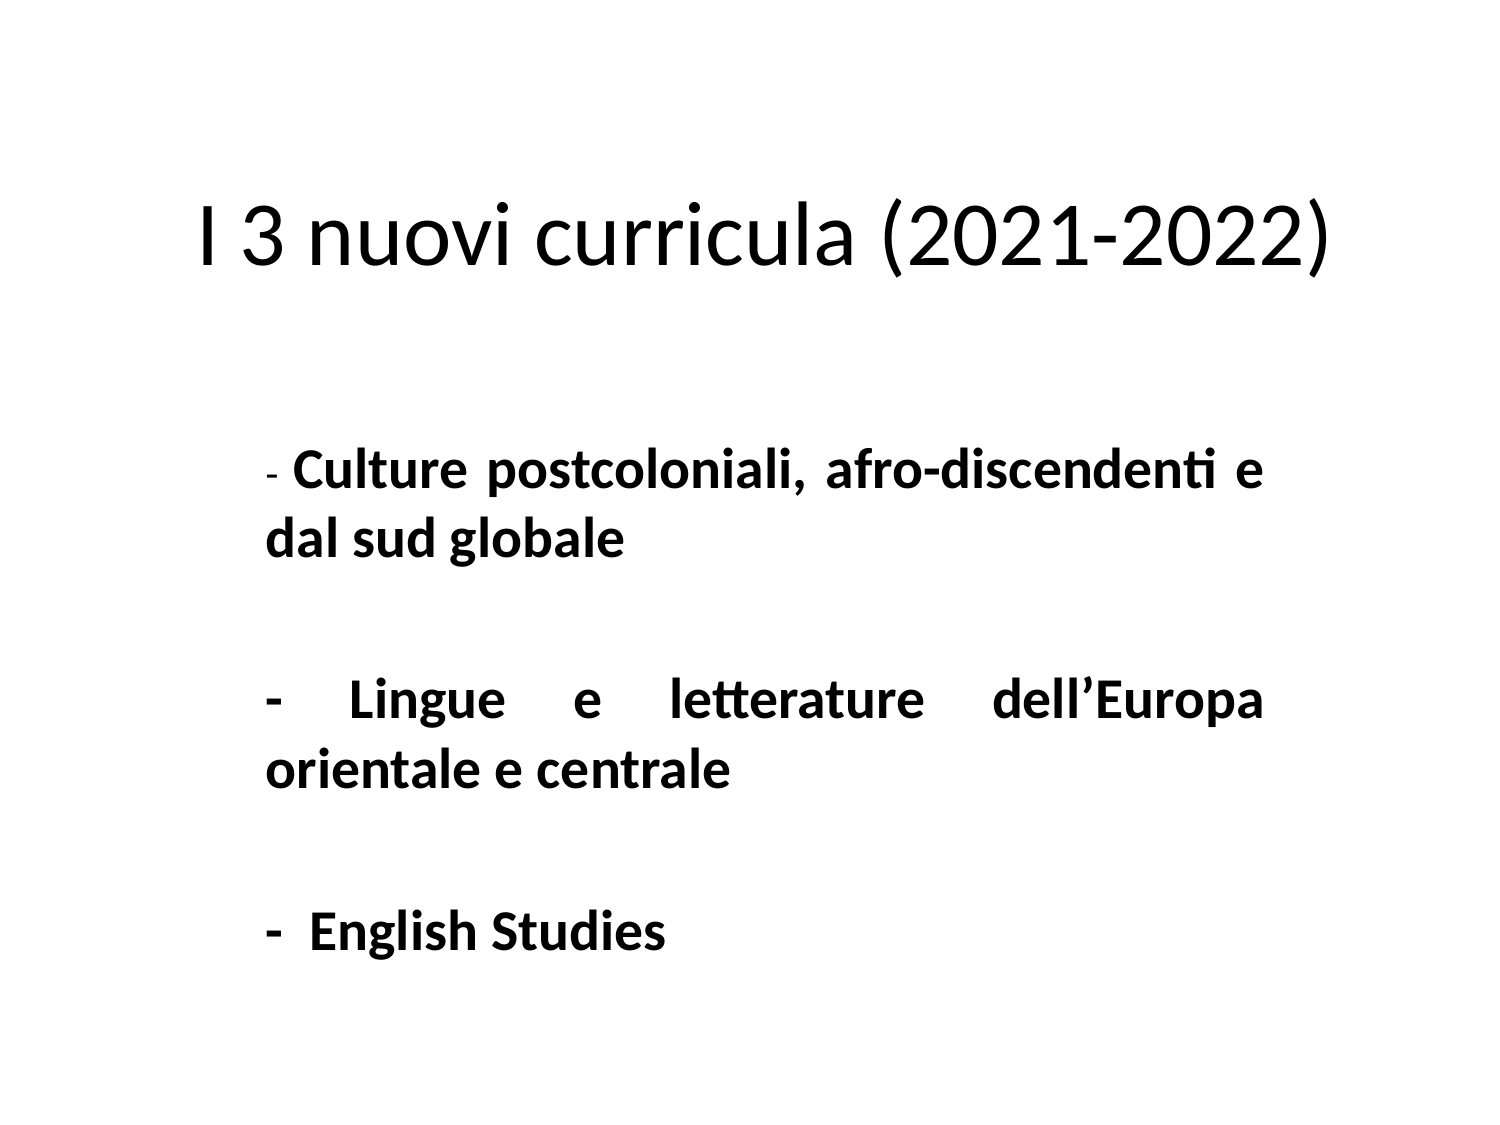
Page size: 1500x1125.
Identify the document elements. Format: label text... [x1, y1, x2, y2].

subtitle - Culture postcoloniali, afro-discendenti e dal sud globale - Lingue e letterature dell’Europa orientale e centrale - English Studies [250, 422, 1281, 977]
title I 3 nuovi curricula (2021-2022) [128, 108, 1404, 350]
